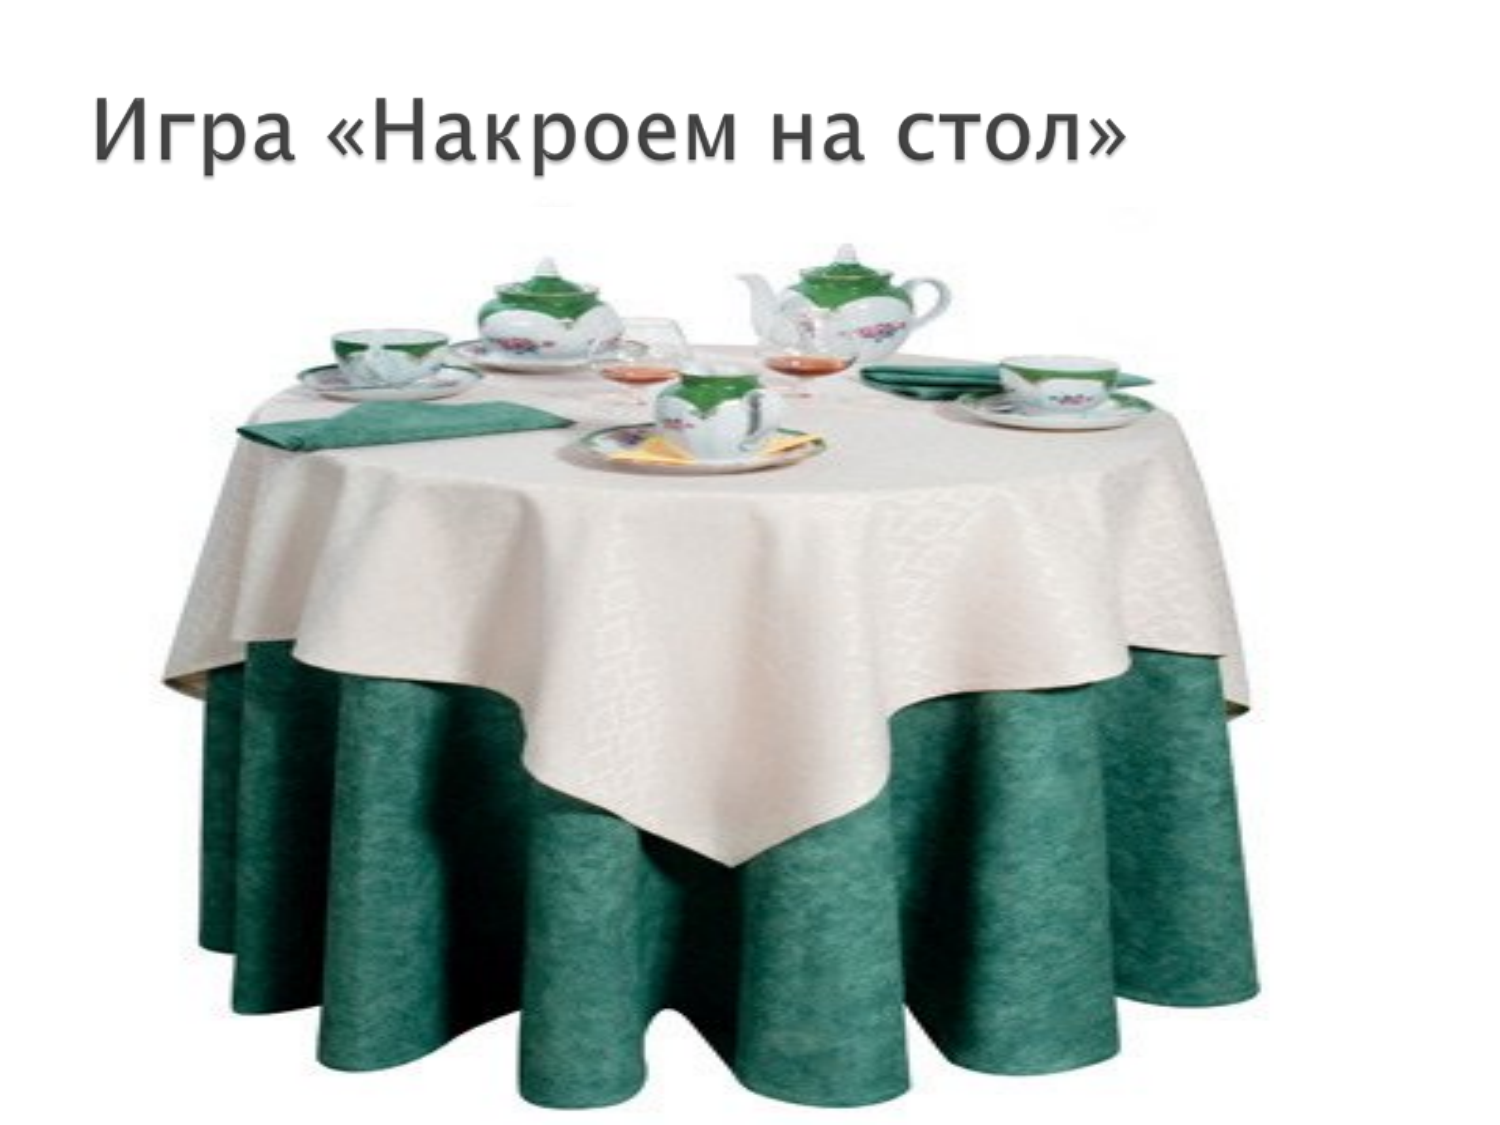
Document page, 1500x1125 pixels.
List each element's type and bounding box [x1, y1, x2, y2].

title [31, 43, 1427, 207]
picture [0, 184, 1500, 1125]
